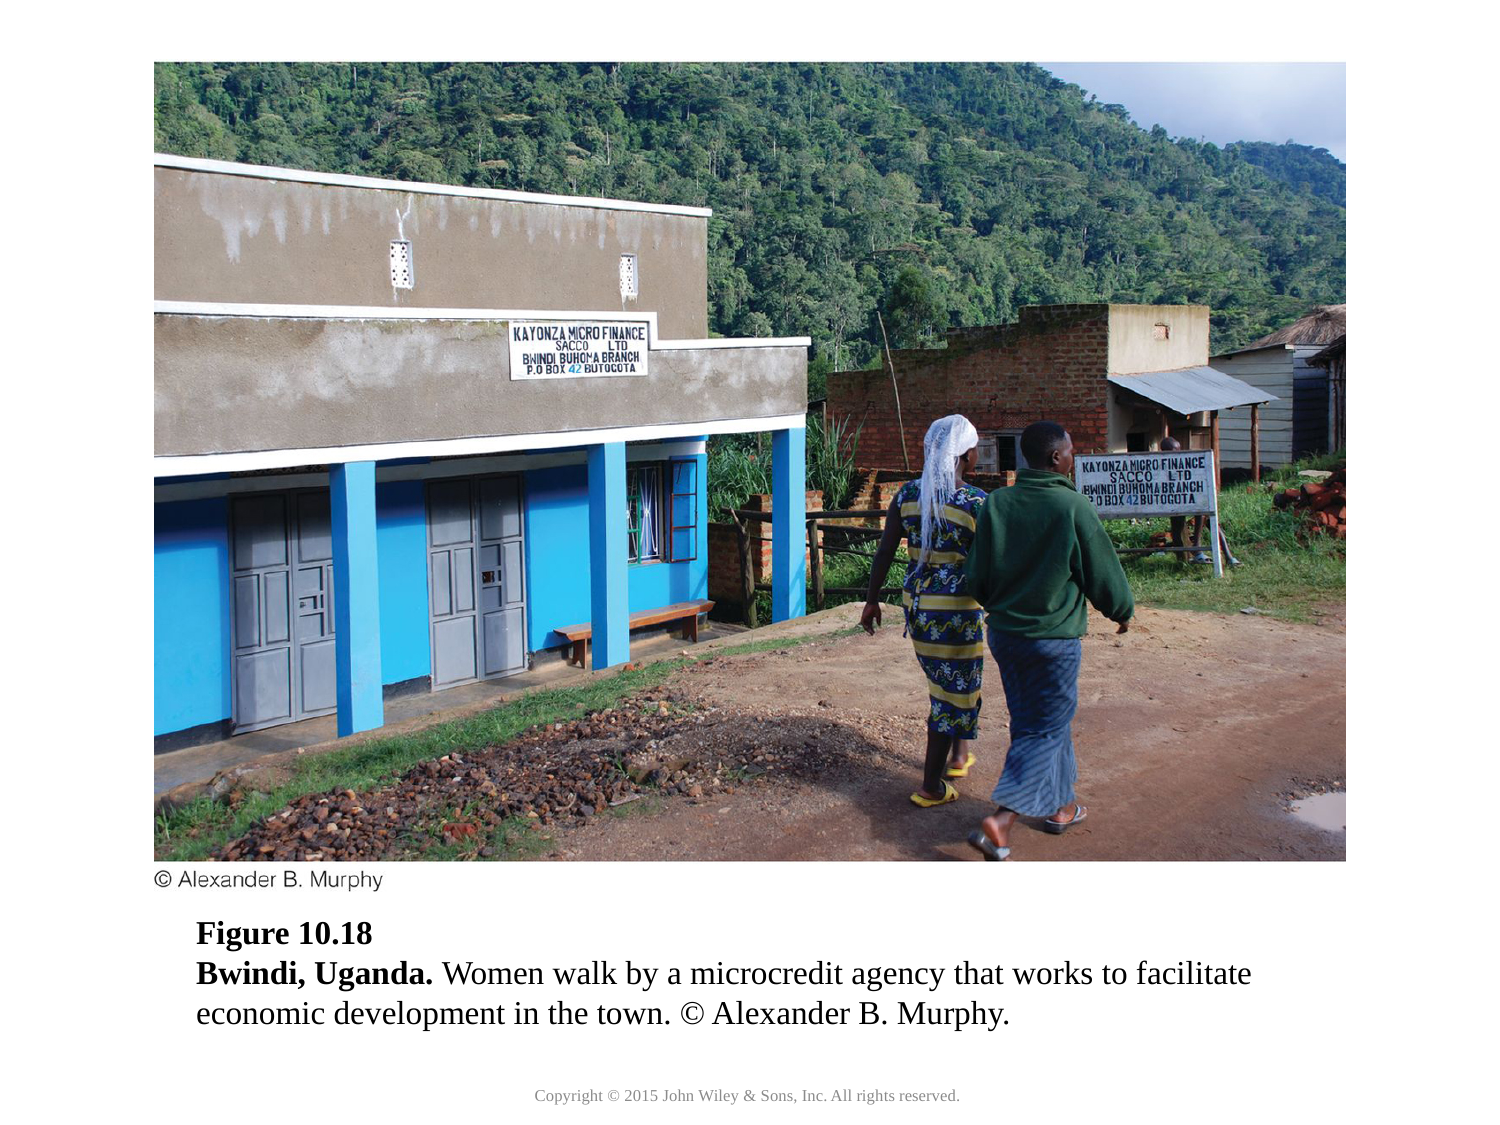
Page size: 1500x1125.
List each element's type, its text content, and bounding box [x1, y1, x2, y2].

picture [153, 59, 1347, 892]
footer Copyright © 2015 John Wiley & Sons, Inc. All rights reserved. [306, 1065, 1194, 1125]
text_box Figure 10.18 Bwindi, Uganda. Women walk by a microcredit agency that works to facilitate economic development in the town. © Alexander B. Murphy. [181, 903, 1319, 1039]
